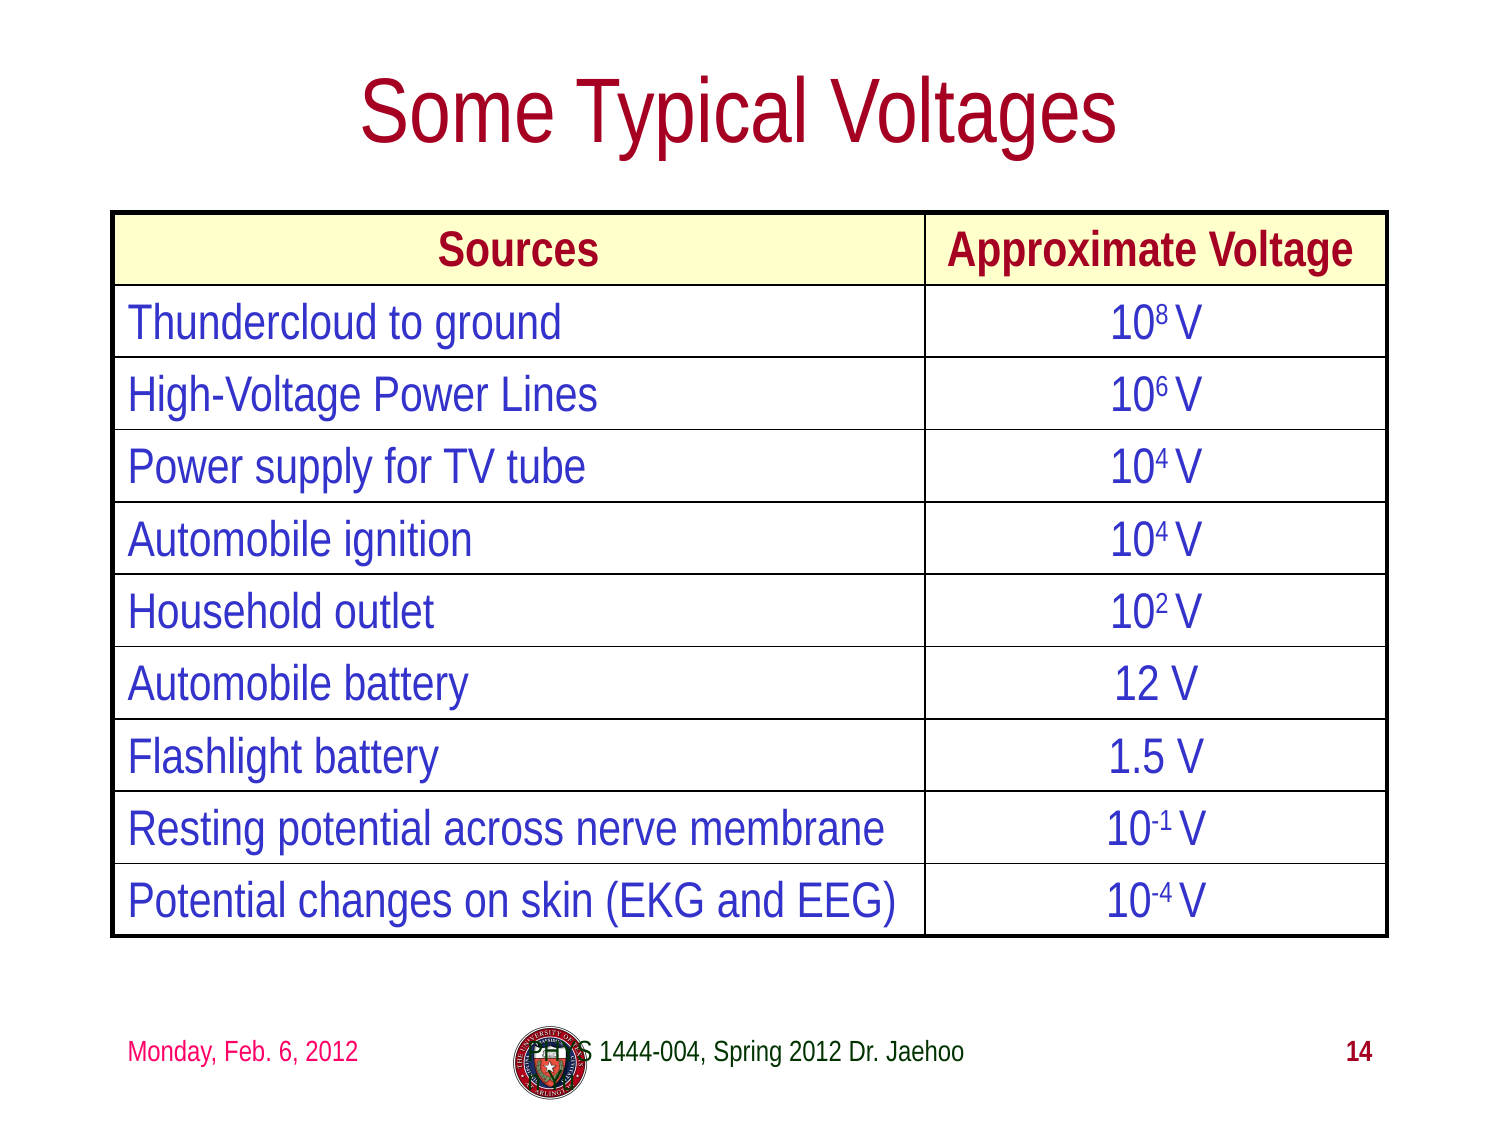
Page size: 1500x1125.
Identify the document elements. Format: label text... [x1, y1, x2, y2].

table_cell Household outlet [115, 575, 924, 646]
table_cell 10-4 V [926, 864, 1385, 934]
footer PHYS 1444-004, Spring 2012 Dr. Jaehoon Yu [512, 1024, 988, 1101]
table_cell Flashlight battery [115, 720, 924, 790]
table_cell Automobile ignition [115, 503, 924, 573]
table_cell High-Voltage Power Lines [115, 358, 924, 429]
table_cell Potential changes on skin (EKG and EEG) [115, 864, 924, 934]
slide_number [112, 1024, 463, 1101]
table_cell 104 V [926, 430, 1385, 501]
table_cell 12 V [926, 647, 1385, 718]
title Some Typical Voltages [112, 49, 1388, 163]
table_cell 102 V [926, 575, 1385, 646]
table_cell 108 V [926, 286, 1385, 356]
table_header Approximate Voltage [926, 215, 1385, 284]
table_cell 104 V [926, 503, 1385, 573]
table_header Sources [115, 215, 924, 284]
table_cell 106 V [926, 358, 1385, 429]
table_cell Thundercloud to ground [115, 286, 924, 356]
table_cell 10-1 V [926, 792, 1385, 863]
table_cell Automobile battery [115, 647, 924, 718]
slide_number 14 [1074, 1024, 1388, 1101]
table_cell 1.5 V [926, 720, 1385, 790]
table_cell Power supply for TV tube [115, 430, 924, 501]
table_cell Resting potential across nerve membrane [115, 792, 924, 863]
